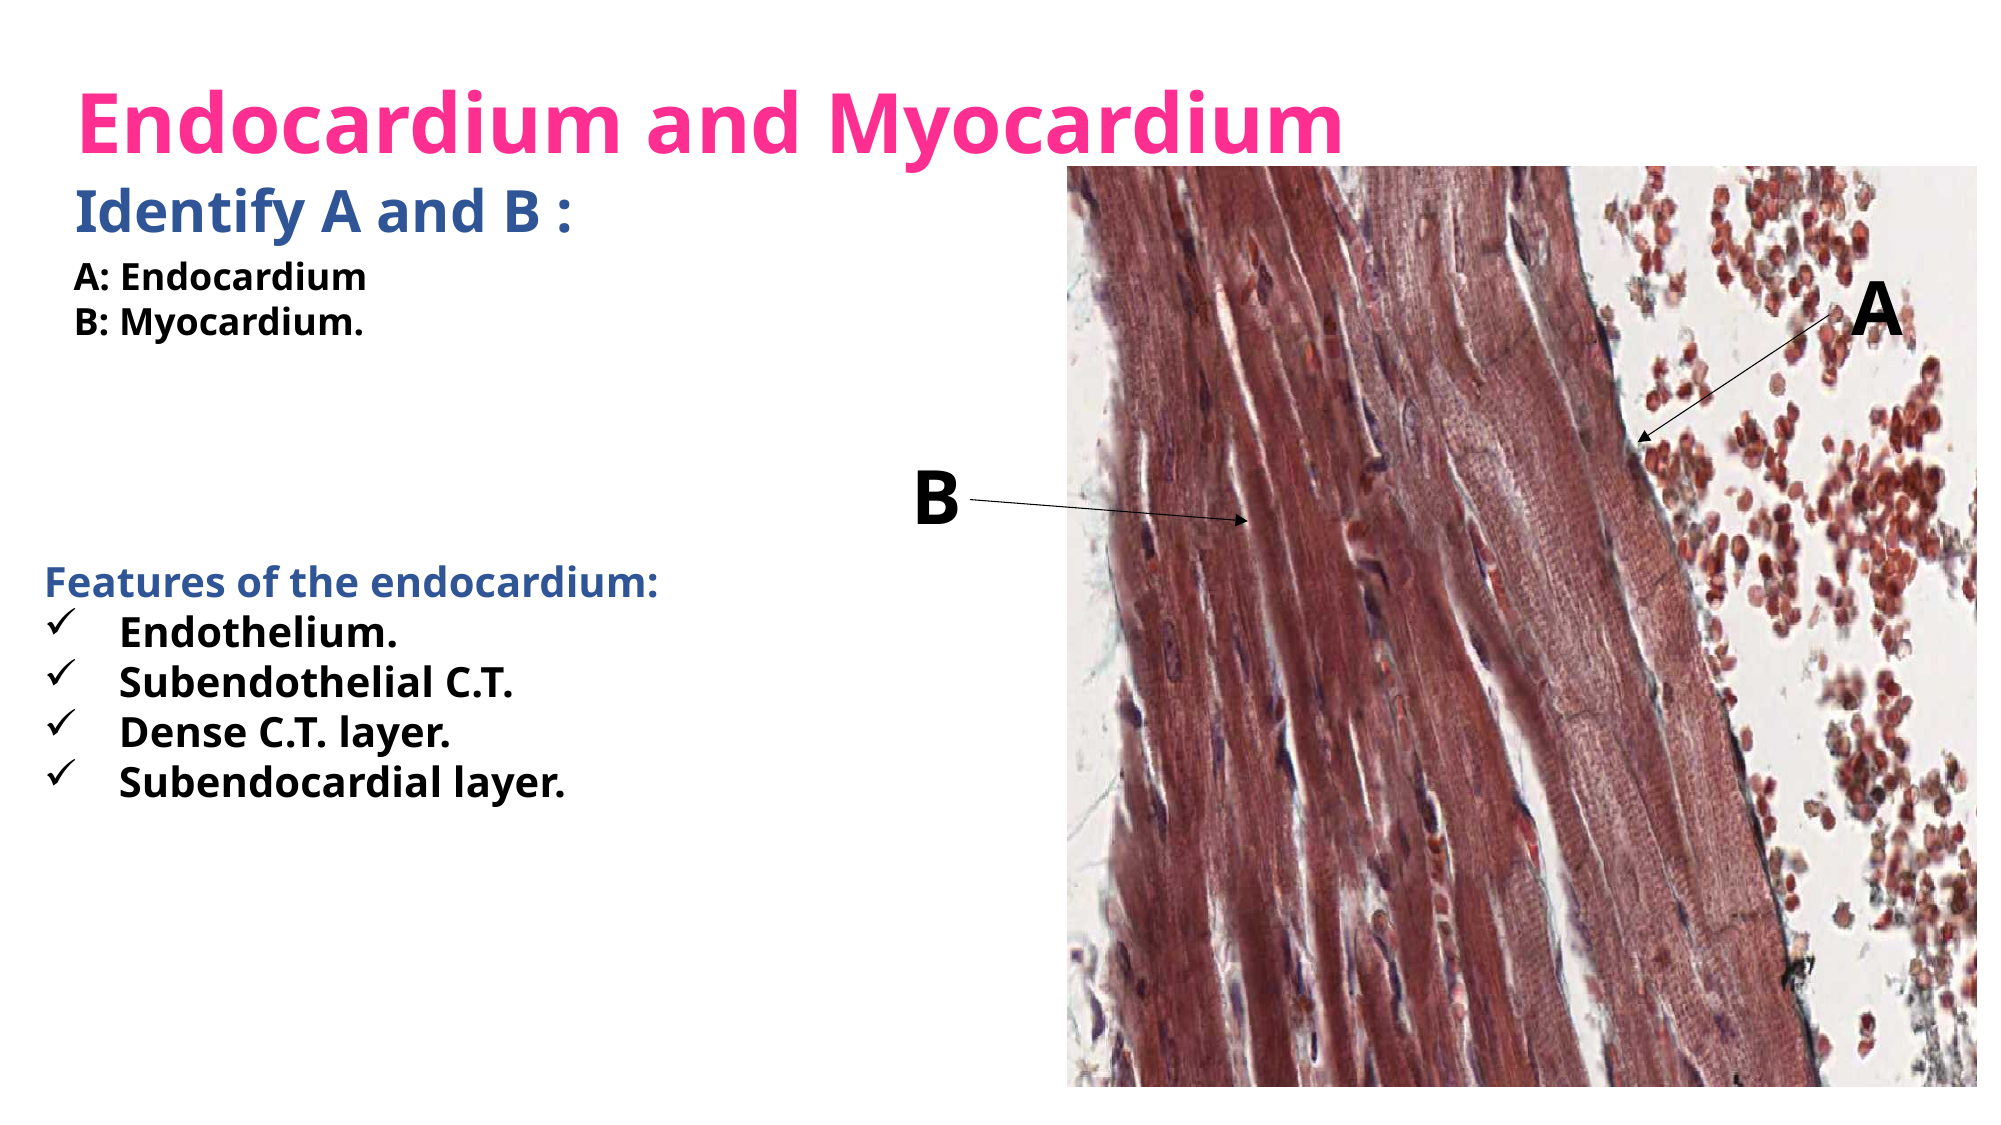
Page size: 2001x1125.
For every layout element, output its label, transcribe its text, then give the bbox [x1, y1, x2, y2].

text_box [1637, 314, 1830, 443]
picture [1066, 166, 1977, 1088]
text_box Identify A and B : [60, 167, 1066, 252]
title Endocardium and Myocardium [60, 18, 1786, 167]
text_box A: Endocardium B: Myocardium. [58, 245, 383, 351]
text_box Features of the endocardium: Endothelium. Subendothelial C.T. Dense C.T. layer. Subendocardial layer. [29, 548, 1066, 814]
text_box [969, 499, 1248, 522]
text_box B [896, 442, 963, 547]
